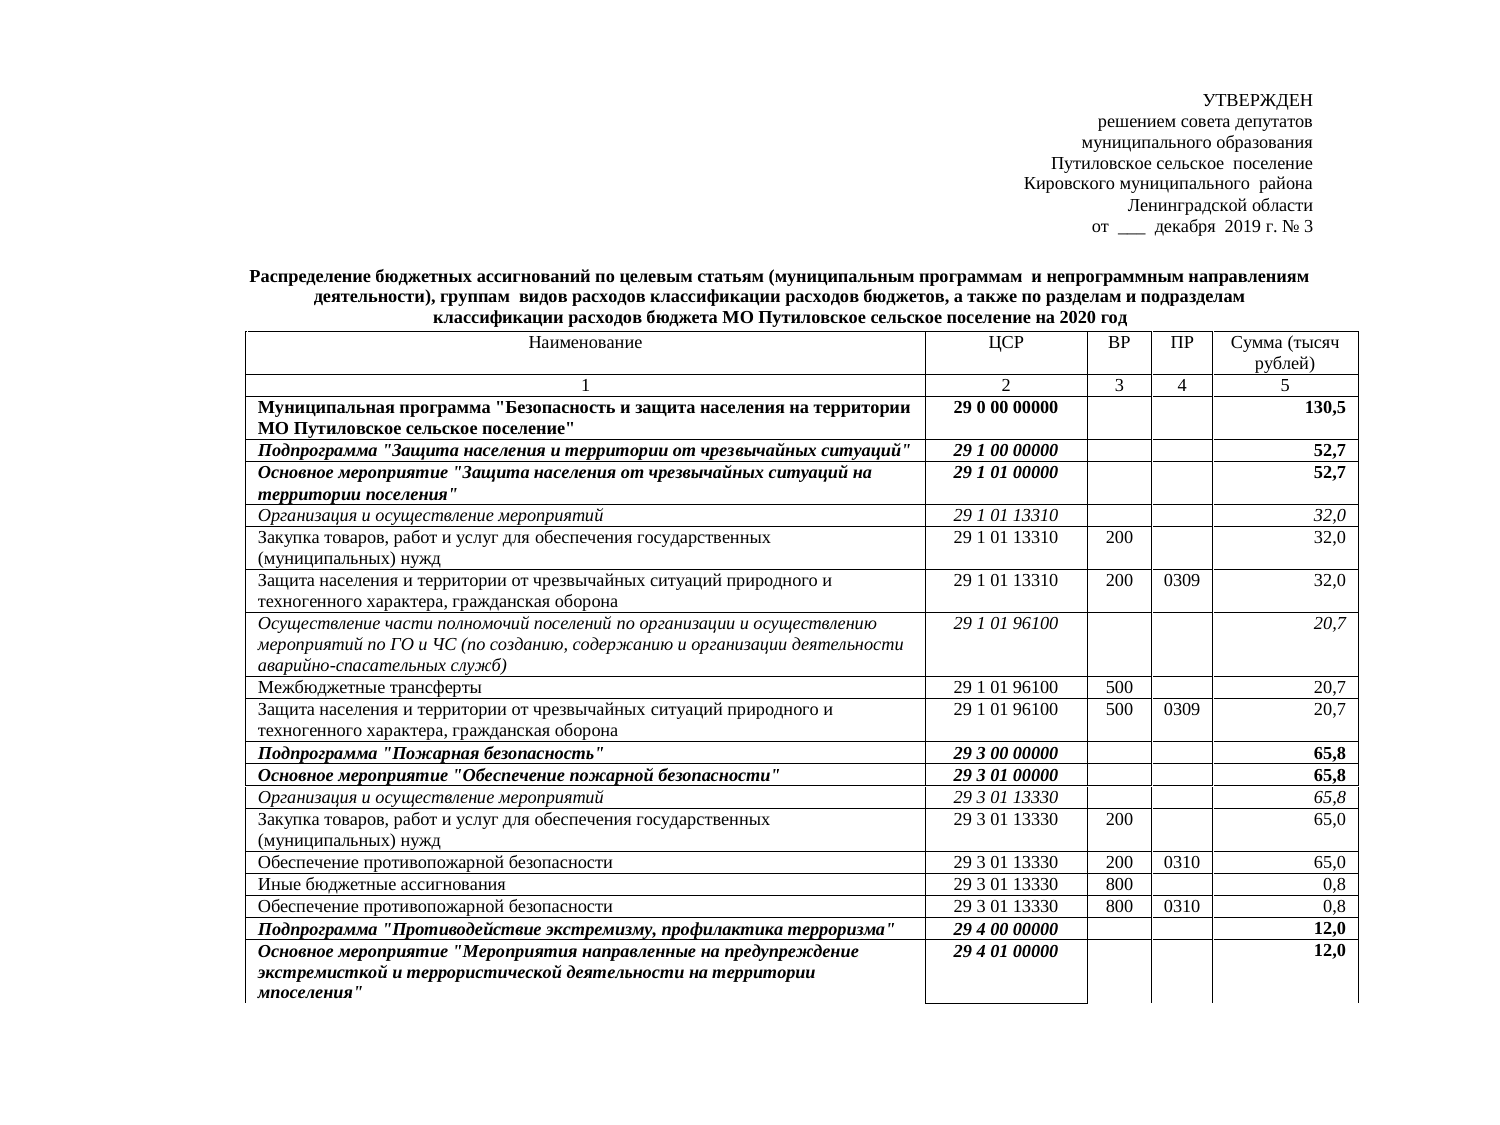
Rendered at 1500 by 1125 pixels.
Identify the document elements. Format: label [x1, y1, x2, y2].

picture [233, 89, 1364, 1036]
